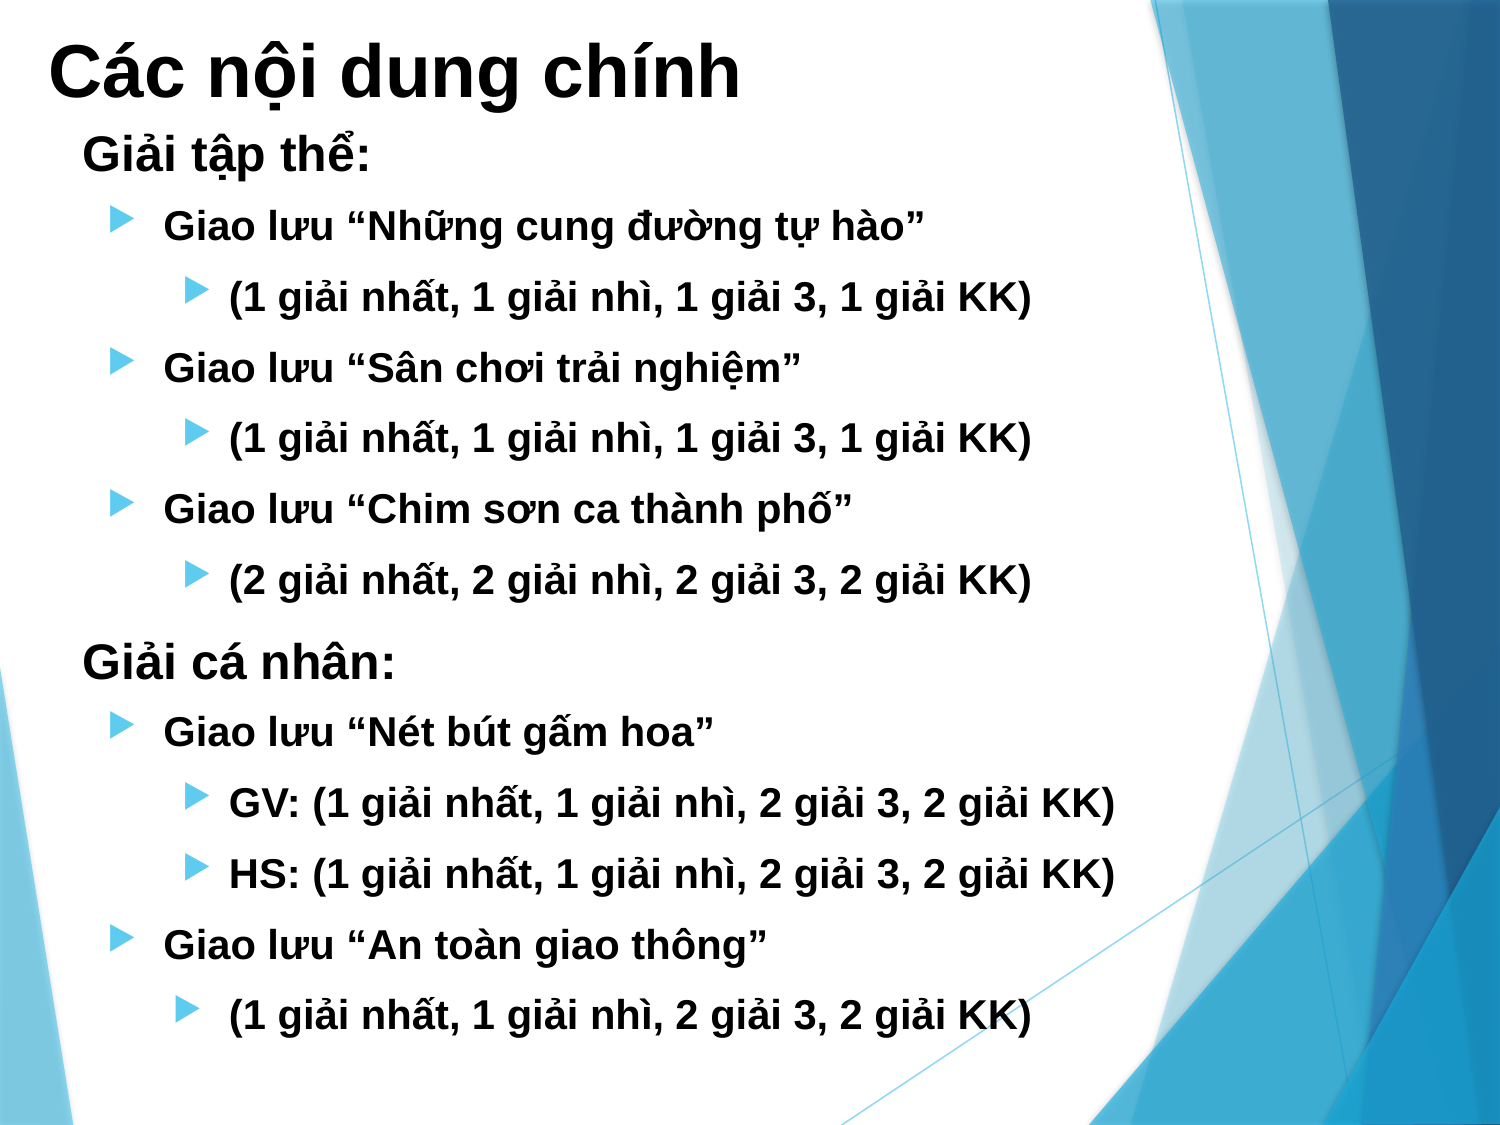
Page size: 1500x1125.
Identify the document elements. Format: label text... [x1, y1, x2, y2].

list Giao lưu “Những cung đường tự hào” (1 giải nhất, 1 giải nhì, 1 giải 3, 1 giải KK) Giao lưu “Sân chơi trải nghiệm” (1 giải nhất, 1 giải nhì, 1 giải 3, 1 giải KK) Giao lưu “Chim sơn ca thành phố” (2 giải nhất, 2 giải nhì, 2 giải 3, 2 giải KK) [92, 190, 1173, 626]
title Các nội dung chính [33, 14, 1236, 138]
text_box Giải cá nhân: [68, 622, 662, 697]
text_box Giao lưu “Nét bút gấm hoa” GV: (1 giải nhất, 1 giải nhì, 2 giải 3, 2 giải KK) HS: (1 giải nhất, 1 giải nhì, 2 giải 3, 2 giải KK) Giao lưu “An toàn giao thông” (1 giải nhất, 1 giải nhì, 2 giải 3, 2 giải KK) [92, 697, 1173, 1062]
text_box Giải tập thể: [68, 114, 662, 189]
